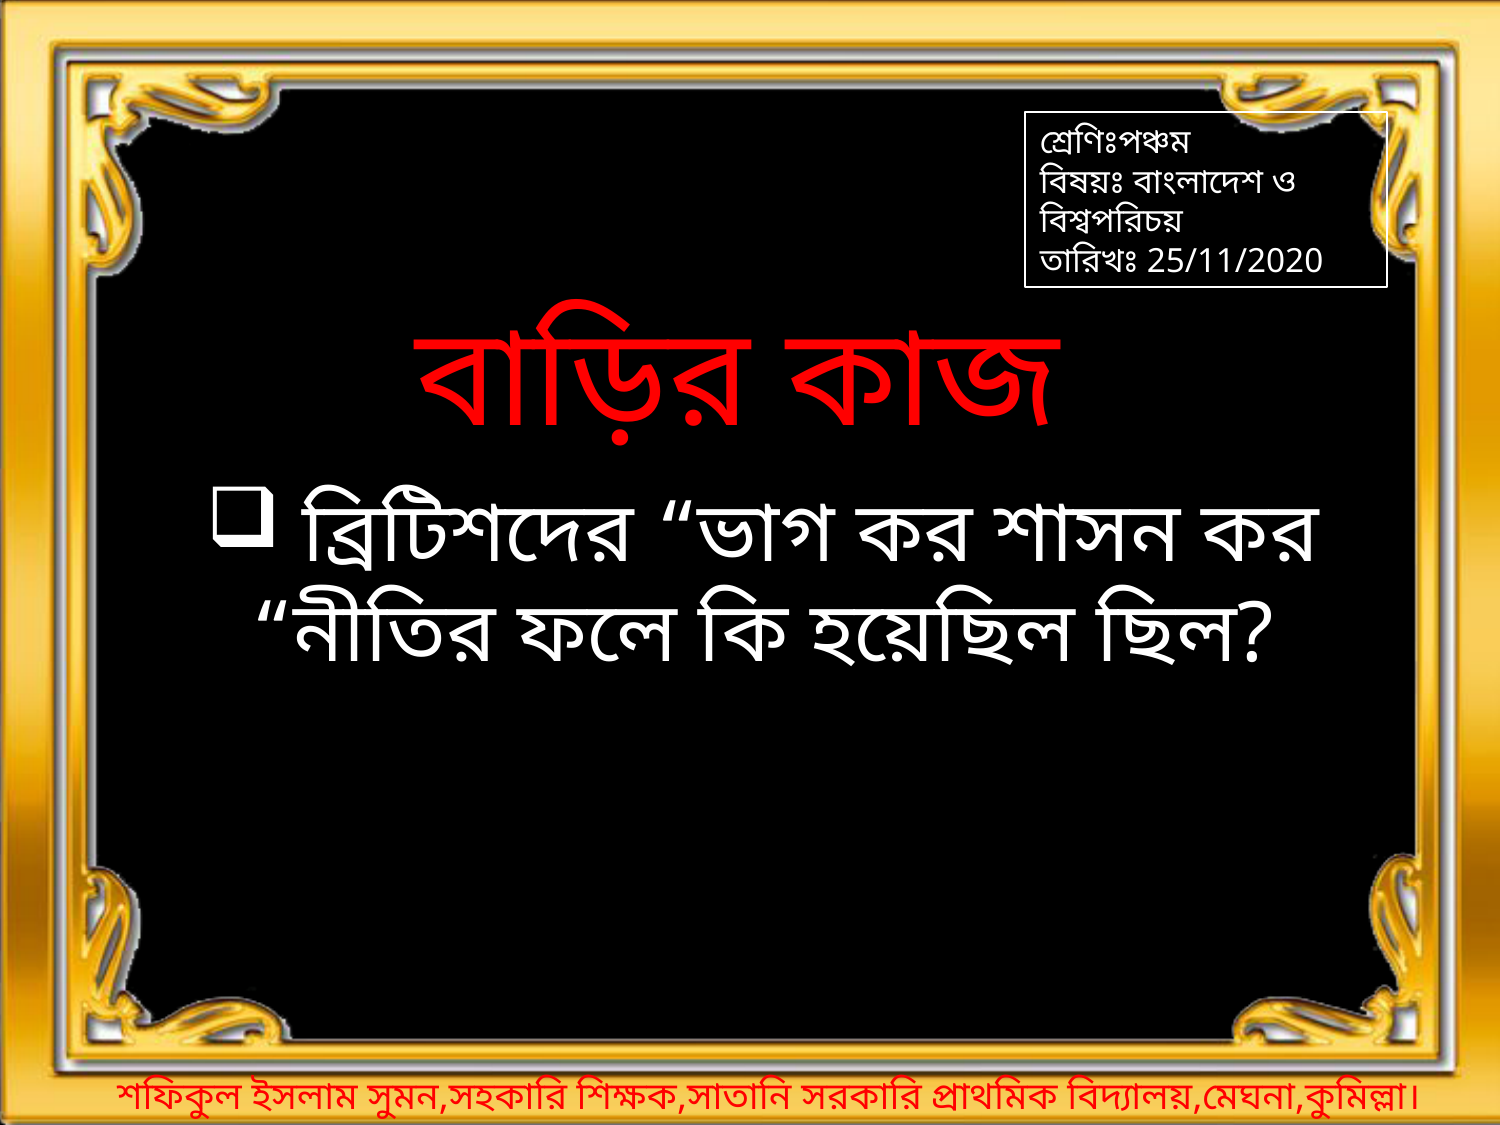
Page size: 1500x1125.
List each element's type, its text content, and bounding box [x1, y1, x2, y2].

text_box ব্রিটিশদের “ভাগ কর শাসন কর “নীতির ফলে কি হয়েছিল ছিল? [174, 470, 1351, 686]
picture [0, 0, 1500, 1125]
text_box শ্রেণিঃপঞ্চম বিষয়ঃ বাংলাদেশ ও বিশ্বপরিচয় তারিখঃ 25/11/2020 [1024, 112, 1388, 287]
text_box বাড়ির কাজ [149, 280, 1326, 461]
